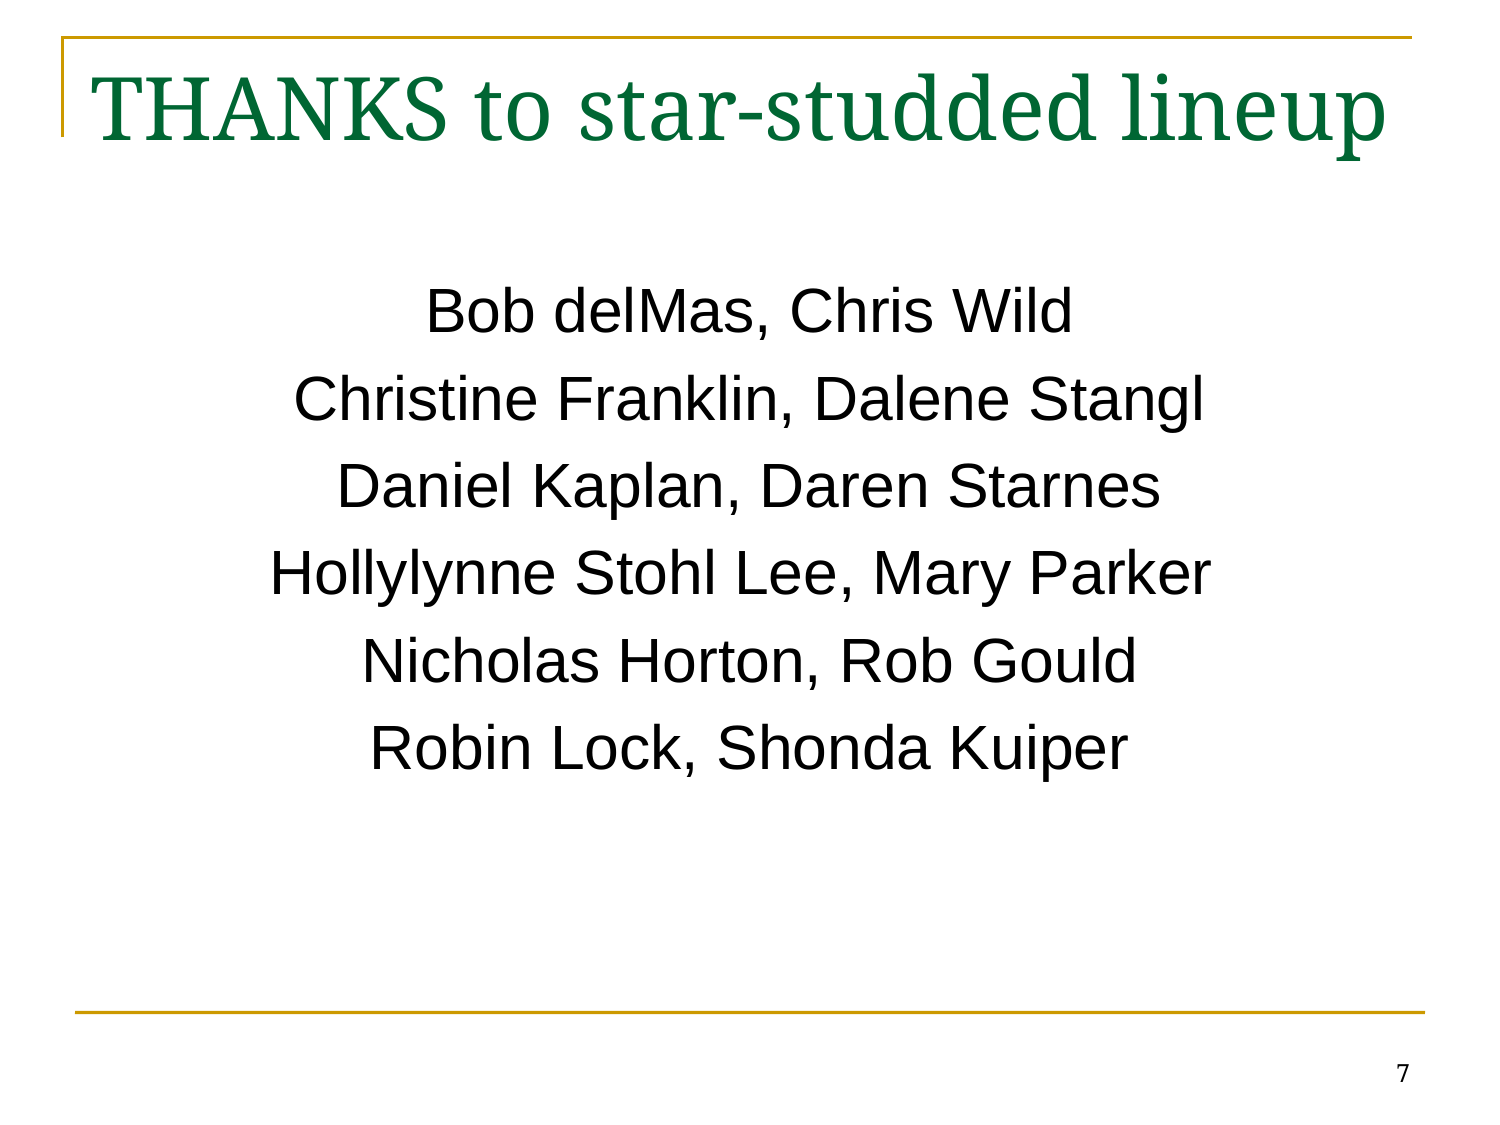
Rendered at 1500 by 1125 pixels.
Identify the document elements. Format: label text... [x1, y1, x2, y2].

list Bob delMas, Chris Wild Christine Franklin, Dalene Stangl Daniel Kaplan, Daren Starnes Hollylynne Stohl Lee, Mary Parker Nicholas Horton, Rob Gould Robin Lock, Shonda Kuiper [75, 262, 1425, 1006]
title THANKS to star-studded lineup [75, 45, 1425, 233]
slide_number 7 [1074, 1023, 1426, 1100]
